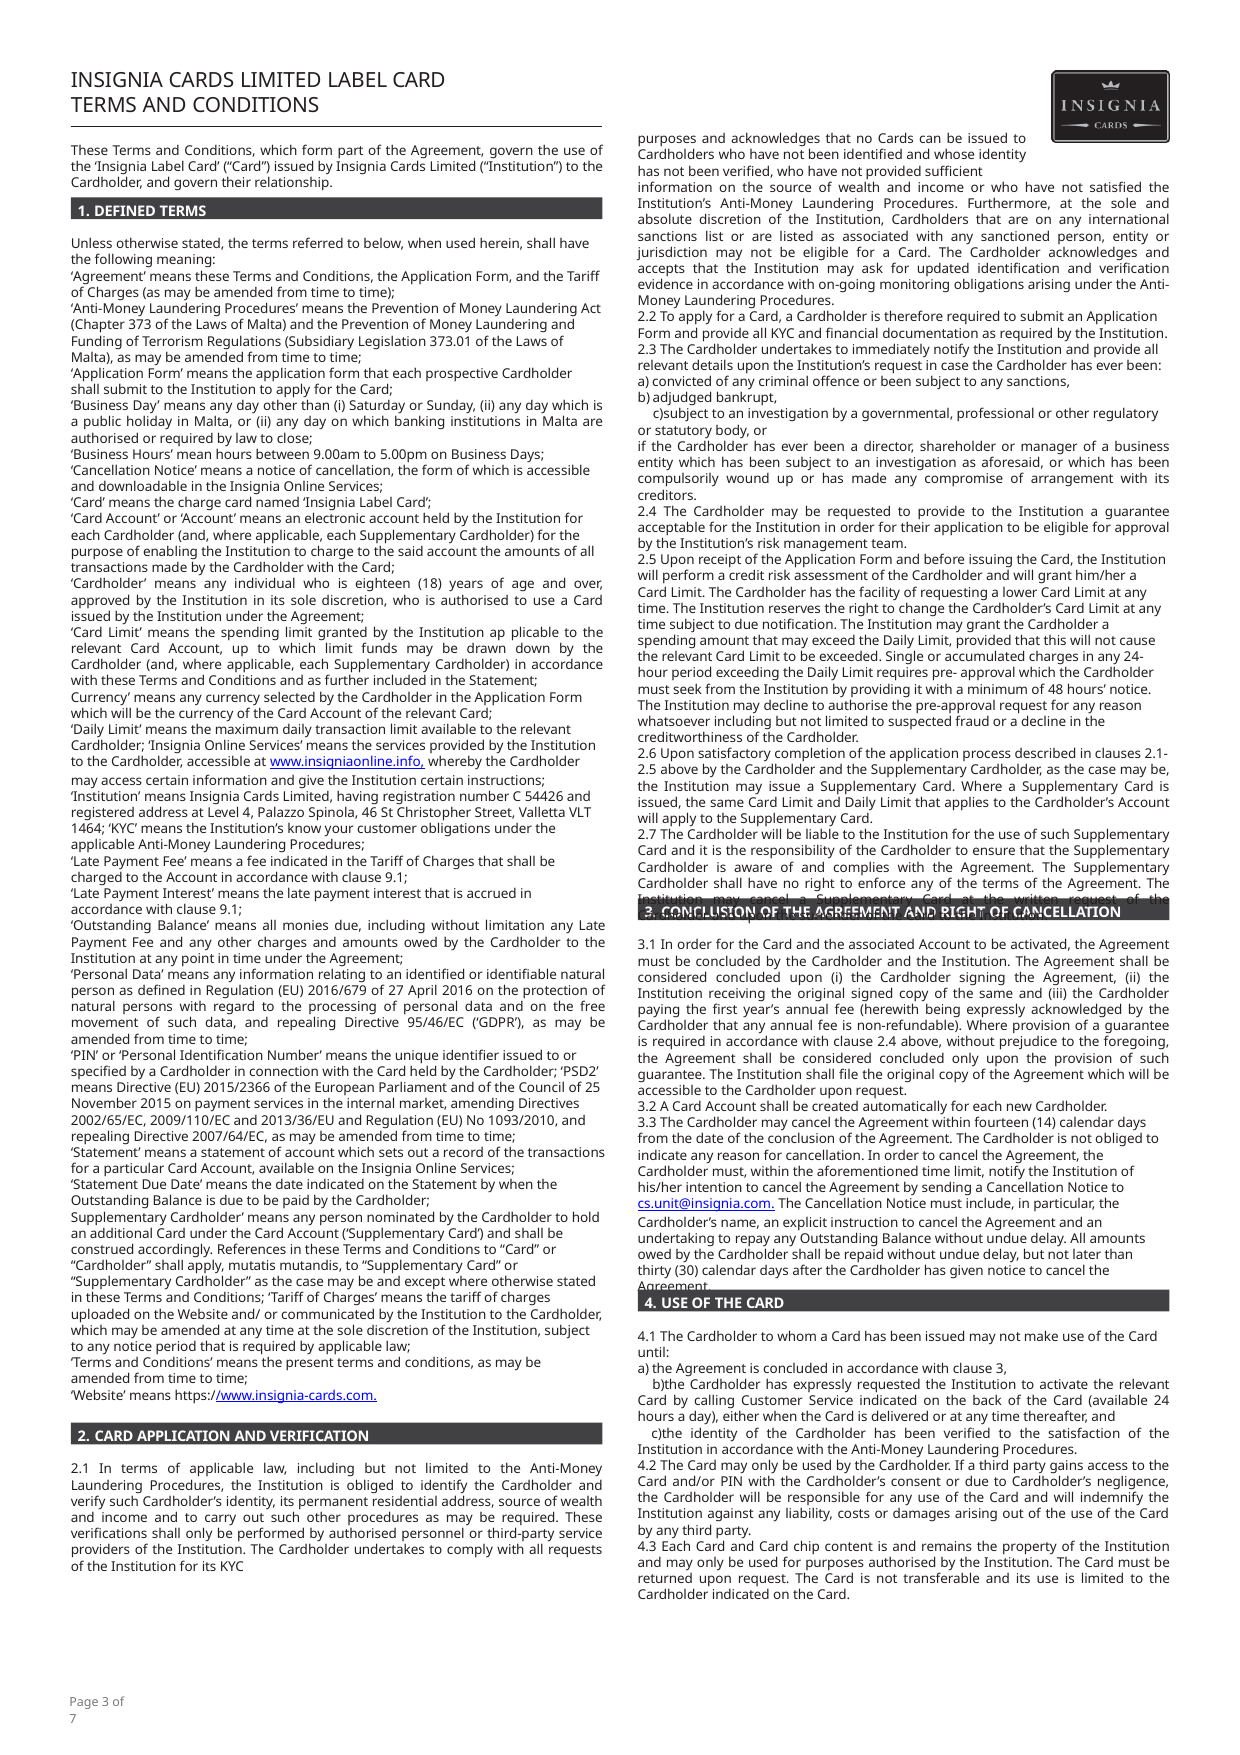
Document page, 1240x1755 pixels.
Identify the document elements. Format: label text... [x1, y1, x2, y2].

text_box 2. CARD APPLICATION AND VERIFICATION [70, 1422, 603, 1445]
picture [1051, 70, 1170, 128]
text_box These Terms and Conditions, which form part of the Agreement, govern the use of the ‘Insignia Label Card’ (“Card”) issued by Insignia Cards Limited (“Institution”) to the Cardholder, and govern their relationship. [68, 139, 605, 191]
text_box 3.1 In order for the Card and the associated Account to be activated, the Agreement must be concluded by the Cardholder and the Institution. The Agreement shall be considered concluded upon (i) the Cardholder signing the Agreement, (ii) the Institution receiving the original signed copy of the same and (iii) the Cardholder paying the first year’s annual fee (herewith being expressly acknowledged by the Cardholder that any annual fee is non-refundable). Where provision of a guarantee is required in accordance with clause 2.4 above, without prejudice to the foregoing, the Agreement shall be considered concluded only upon the provision of such guarantee. The Institution shall file the original copy of the Agreement which will be accessible to the Cardholder upon request. 3.2 A Card Account shall be created automatically for each new Cardholder. 3.3 The Cardholder may cancel the Agreement within fourteen (14) calendar days from the date of the conclusion of the Agreement. The Cardholder is not obliged to indicate any reason for cancellation. In order to cancel the Agreement, the Cardholder must, within the aforementioned time limit, notify the Institution of his/her intention to cancel the Agreement by sending a Cancellation Notice to cs.unit@insignia.com. The Cancellation Notice must include, in particular, the Cardholder’s name, an explicit instruction to cancel the Agreement and an undertaking to repay any Outstanding Balance without undue delay. All amounts owed by the Cardholder shall be repaid without undue delay, but not later than thirty (30) calendar days after the Cardholder has given notice to cancel the Agreement. [635, 934, 1172, 1295]
text_box purposes and acknowledges that no Cards can be issued to Cardholders who have not been identified and whose identity has not been verified, who have not provided sufficient information on the source of wealth and income or who have not satisfied the Institution’s Anti-Money Laundering Procedures. Furthermore, at the sole and absolute discretion of the Institution, Cardholders that are on any international sanctions list or are listed as associated with any sanctioned person, entity or jurisdiction may not be eligible for a Card. The Cardholder acknowledges and accepts that the Institution may ask for updated identification and verification evidence in accordance with on-going monitoring obligations arising under the Anti-Money Laundering Procedures. 2.2 To apply for a Card, a Cardholder is therefore required to submit an Application Form and provide all KYC and financial documentation as required by the Institution. 2.3 The Cardholder undertakes to immediately notify the Institution and provide all relevant details upon the Institution’s request in case the Cardholder has ever been: convicted of any criminal offence or been subject to any sanctions, adjudged bankrupt, subject to an investigation by a governmental, professional or other regulatory or statutory body, or if the Cardholder has ever been a director, shareholder or manager of a business entity which has been subject to an investigation as aforesaid, or which has been compulsorily wound up or has made any compromise of arrangement with its creditors. 2.4 The Cardholder may be requested to provide to the Institution a guarantee acceptable for the Institution in order for their application to be eligible for approval by the Institution’s risk management team. 2.5 Upon receipt of the Application Form and before issuing the Card, the Institution will perform a credit risk assessment of the Cardholder and will grant him/her a Card Limit. The Cardholder has the facility of requesting a lower Card Limit at any time. The Institution reserves the right to change the Cardholder’s Card Limit at any time subject to due notification. The Institution may grant the Cardholder a spending amount that may exceed the Daily Limit, provided that this will not cause the relevant Card Limit to be exceeded. Single or accumulated charges in any 24-hour period exceeding the Daily Limit requires pre- approval which the Cardholder must seek from the Institution by providing it with a minimum of 48 hours’ notice. The Institution may decline to authorise the pre-approval request for any reason whatsoever including but not limited to suspected fraud or a decline in the creditworthiness of the Cardholder. 2.6 Upon satisfactory completion of the application process described in clauses 2.1- 2.5 above by the Cardholder and the Supplementary Cardholder, as the case may be, the Institution may issue a Supplementary Card. Where a Supplementary Card is issued, the same Card Limit and Daily Limit that applies to the Cardholder’s Account will apply to the Supplementary Card. 2.7 The Cardholder will be liable to the Institution for the use of such Supplementary Card and it is the responsibility of the Cardholder to ensure that the Supplementary Cardholder is aware of and complies with the Agreement. The Supplementary Cardholder shall have no right to enforce any of the terms of the Agreement. The Institution may cancel a Supplementary Card at the written request of the Cardholder and upon the surrender of the Card to the Institution. [635, 128, 1172, 924]
text_box 1. DEFINED TERMS [70, 197, 603, 220]
text_box 2.1 In terms of applicable law, including but not limited to the Anti-Money Laundering Procedures, the Institution is obliged to identify the Cardholder and verify such Cardholder’s identity, its permanent residential address, source of wealth and income and to carry out such other procedures as may be required. These verifications shall only be performed by authorised personnel or third-party service providers of the Institution. The Cardholder undertakes to comply with all requests of the Institution for its KYC [68, 1458, 605, 1574]
text_box Unless otherwise stated, the terms referred to below, when used herein, shall have the following meaning: ‘Agreement’ means these Terms and Conditions, the Application Form, and the Tariff of Charges (as may be amended from time to time); ‘Anti-Money Laundering Procedures’ means the Prevention of Money Laundering Act (Chapter 373 of the Laws of Malta) and the Prevention of Money Laundering and Funding of Terrorism Regulations (Subsidiary Legislation 373.01 of the Laws of Malta), as may be amended from time to time; ‘Application Form’ means the application form that each prospective Cardholder shall submit to the Institution to apply for the Card; ‘Business Day’ means any day other than (i) Saturday or Sunday, (ii) any day which is a public holiday in Malta, or (ii) any day on which banking institutions in Malta are authorised or required by law to close; ‘Business Hours’ mean hours between 9.00am to 5.00pm on Business Days; ‘Cancellation Notice’ means a notice of cancellation, the form of which is accessible and downloadable in the Insignia Online Services; ‘Card’ means the charge card named ‘Insignia Label Card’; ‘Card Account’ or ‘Account’ means an electronic account held by the Institution for each Cardholder (and, where applicable, each Supplementary Cardholder) for the purpose of enabling the Institution to charge to the said account the amounts of all transactions made by the Cardholder with the Card; ‘Cardholder’ means any individual who is eighteen (18) years of age and over, approved by the Institution in its sole discretion, who is authorised to use a Card issued by the Institution under the Agreement; ‘Card Limit’ means the spending limit granted by the Institution ap plicable to the relevant Card Account, up to which limit funds may be drawn down by the Cardholder (and, where applicable, each Supplementary Cardholder) in accordance with these Terms and Conditions and as further included in the Statement; Currency’ means any currency selected by the Cardholder in the Application Form which will be the currency of the Card Account of the relevant Card; ‘Daily Limit’ means the maximum daily transaction limit available to the relevant Cardholder; ‘Insignia Online Services’ means the services provided by the Institution to the Cardholder, accessible at www.insigniaonline.info, whereby the Cardholder may access certain information and give the Institution certain instructions; ‘Institution’ means Insignia Cards Limited, having registration number C 54426 and registered address at Level 4, Palazzo Spinola, 46 St Christopher Street, Valletta VLT 1464; ‘KYC’ means the Institution’s know your customer obligations under the applicable Anti-Money Laundering Procedures; ‘Late Payment Fee’ means a fee indicated in the Tariff of Charges that shall be charged to the Account in accordance with clause 9.1; ‘Late Payment Interest’ means the late payment interest that is accrued in accordance with clause 9.1; ‘Outstanding Balance’ means all monies due, including without limitation any Late Payment Fee and any other charges and amounts owed by the Cardholder to the Institution at any point in time under the Agreement; ‘Personal Data’ means any information relating to an identified or identifiable natural person as defined in Regulation (EU) 2016/679 of 27 April 2016 on the protection of natural persons with regard to the processing of personal data and on the free movement of such data, and repealing Directive 95/46/EC (‘GDPR’), as may be amended from time to time; ‘PIN’ or ‘Personal Identification Number’ means the unique identifier issued to or specified by a Cardholder in connection with the Card held by the Cardholder; ‘PSD2’ means Directive (EU) 2015/2366 of the European Parliament and of the Council of 25 November 2015 on payment services in the internal market, amending Directives 2002/65/EC, 2009/110/EC and 2013/36/EU and Regulation (EU) No 1093/2010, and repealing Directive 2007/64/EC, as may be amended from time to time; ‘Statement’ means a statement of account which sets out a record of the transactions for a particular Card Account, available on the Insignia Online Services; ‘Statement Due Date’ means the date indicated on the Statement by when the Outstanding Balance is due to be paid by the Cardholder; Supplementary Cardholder’ means any person nominated by the Cardholder to hold an additional Card under the Card Account (‘Supplementary Card’) and shall be construed accordingly. References in these Terms and Conditions to “Card” or “Cardholder” shall apply, mutatis mutandis, to “Supplementary Card” or “Supplementary Cardholder” as the case may be and except where otherwise stated in these Terms and Conditions; ‘Tariff of Charges’ means the tariff of charges uploaded on the Website and/ or communicated by the Institution to the Cardholder, which may be amended at any time at the sole discretion of the Institution, subject to any notice period that is required by applicable law; ‘Terms and Conditions’ means the present terms and conditions, as may be amended from time to time; ‘Website’ means https://www.insignia-cards.com. [68, 233, 611, 1405]
text_box 4. USE OF THE CARD [637, 1289, 1170, 1312]
slide_number Page 3 of 7 [67, 1692, 133, 1755]
text_box INSIGNIA CARDS LIMITED LABEL CARD TERMS AND CONDITIONS [68, 64, 451, 117]
text_box 4.1 The Cardholder to whom a Card has been issued may not make use of the Card until: the Agreement is concluded in accordance with clause 3, the Cardholder has expressly requested the Institution to activate the relevant Card by calling Customer Service indicated on the back of the Card (available 24 hours a day), either when the Card is delivered or at any time thereafter, and the identity of the Cardholder has been verified to the satisfaction of the Institution in accordance with the Anti-Money Laundering Procedures. 4.2 The Card may only be used by the Cardholder. If a third party gains access to the Card and/or PIN with the Cardholder’s consent or due to Cardholder’s negligence, the Cardholder will be responsible for any use of the Card and will indemnify the Institution against any liability, costs or damages arising out of the use of the Card by any third party. 4.3 Each Card and Card chip content is and remains the property of the Institution and may only be used for purposes authorised by the Institution. The Card must be returned upon request. The Card is not transferable and its use is limited to the Cardholder indicated on the Card. [635, 1325, 1172, 1603]
